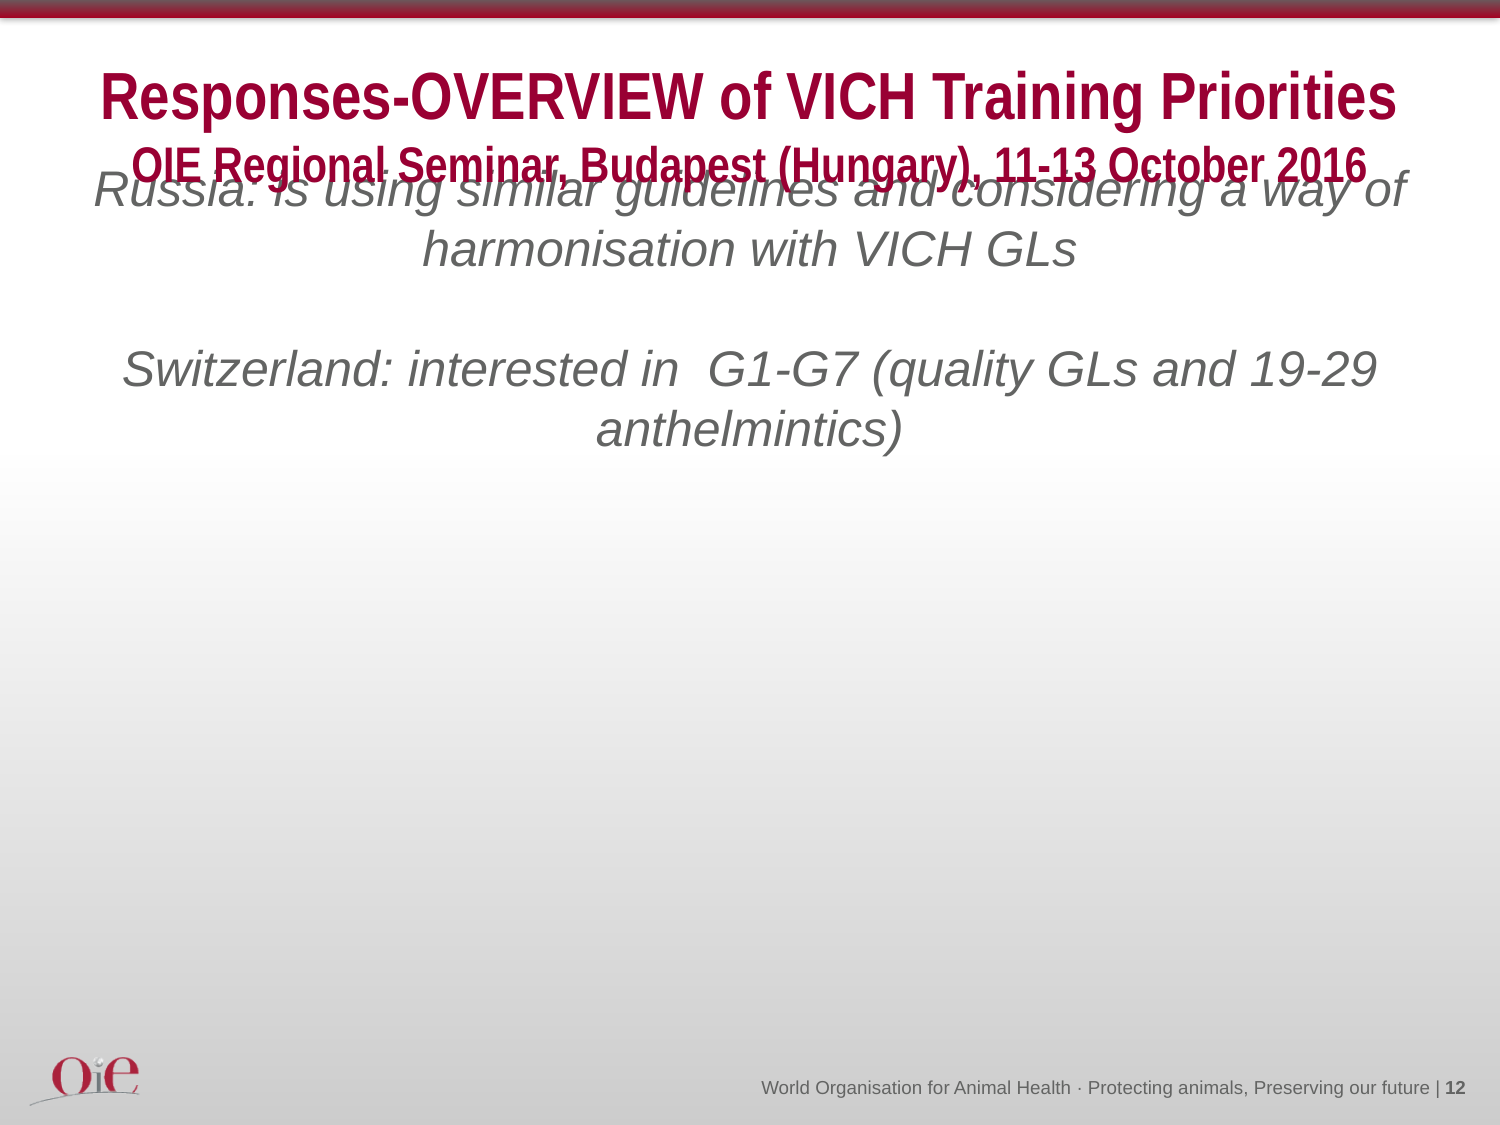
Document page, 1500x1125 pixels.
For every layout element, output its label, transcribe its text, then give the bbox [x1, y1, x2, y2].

title Responses-OVERVIEW of VICH Training Priorities OIE Regional Seminar, Budapest (Hungary), 11-13 October 2016 [75, 45, 1425, 279]
picture [29, 1056, 140, 1106]
